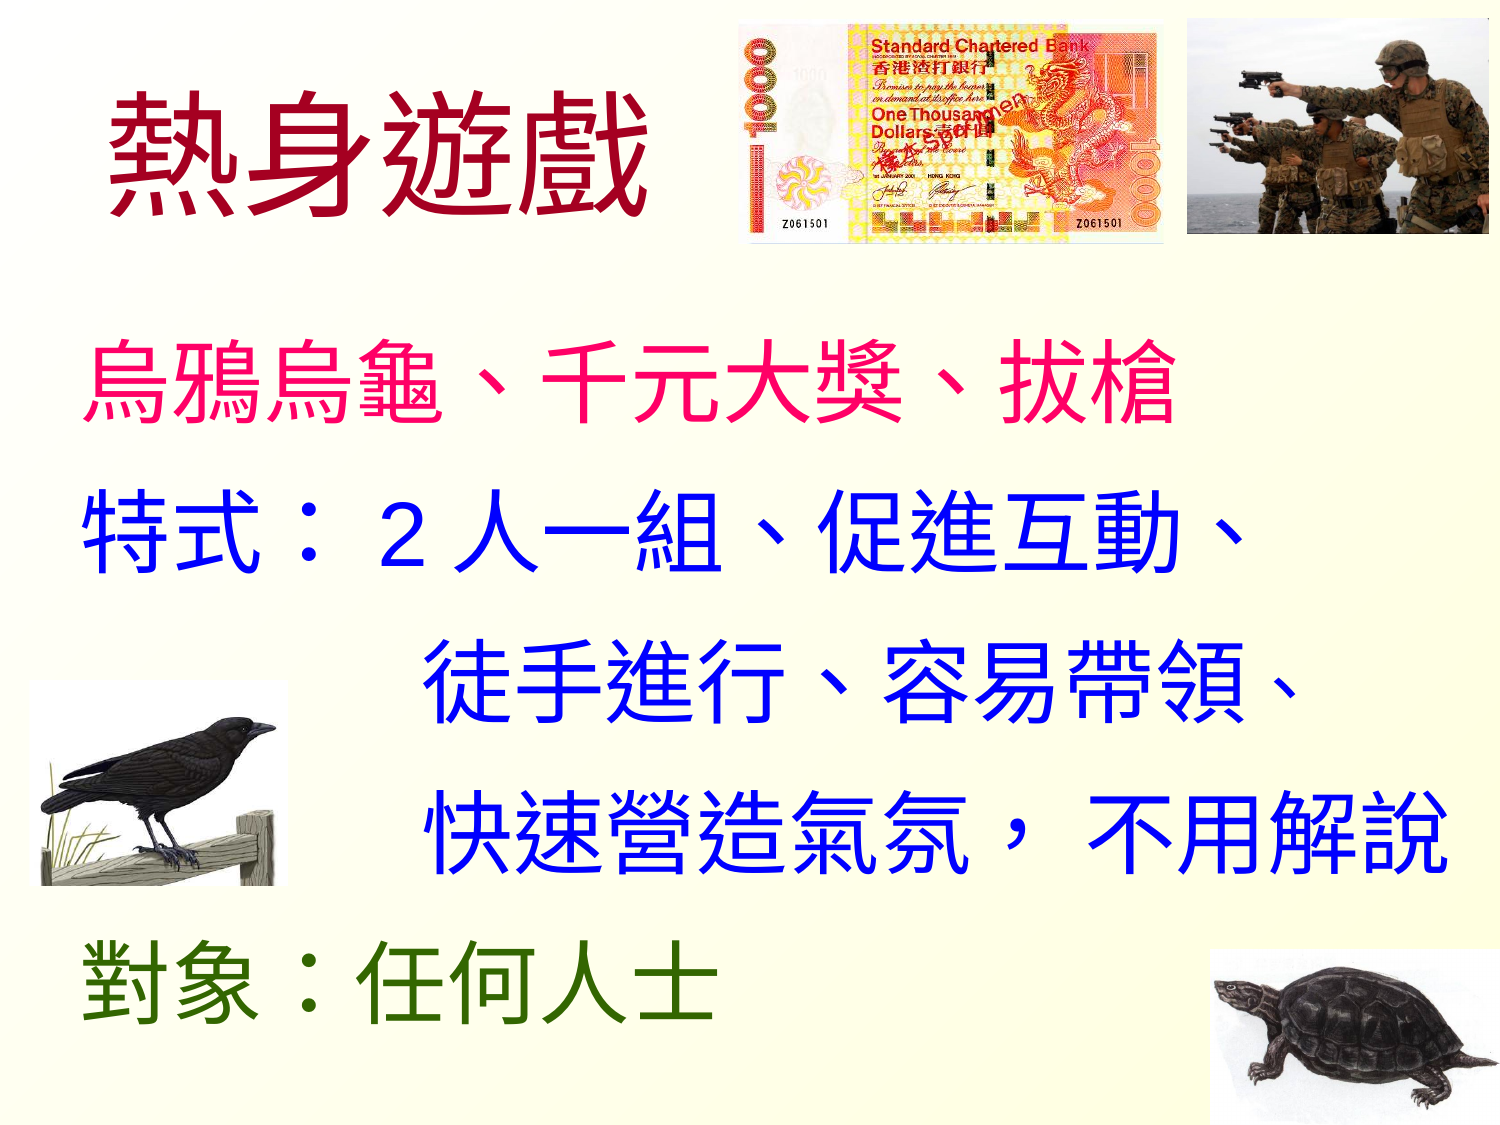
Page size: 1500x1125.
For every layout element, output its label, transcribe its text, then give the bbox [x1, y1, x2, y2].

subtitle 烏鴉烏龜、千元大獎、拔槍 特式：2人一組、促進互動、 徒手進行、容易帶領、 快速營造氣氛， 不用解說 對象：任何人士 [64, 295, 1471, 1125]
picture [738, 19, 1164, 244]
picture [29, 680, 289, 886]
picture [1186, 18, 1489, 235]
title 熱身遊戲 [88, 31, 904, 273]
picture [1210, 949, 1500, 1125]
